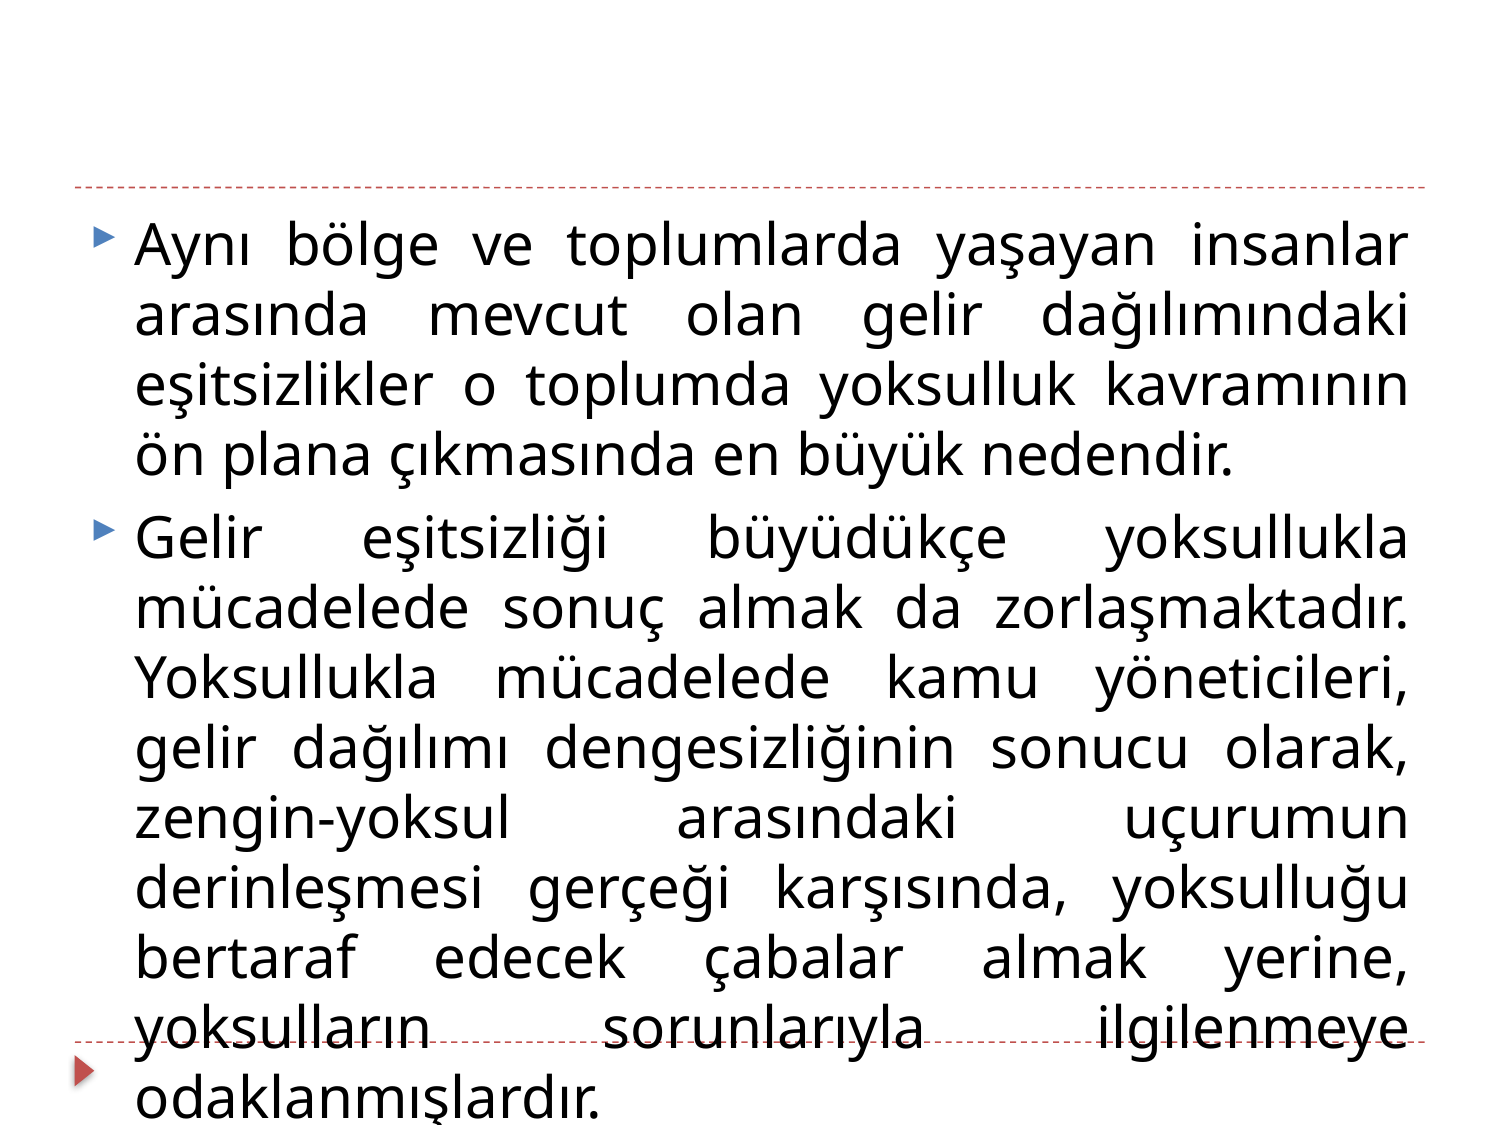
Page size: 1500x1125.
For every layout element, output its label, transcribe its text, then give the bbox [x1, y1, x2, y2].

list Aynı bölge ve toplumlarda yaşayan insanlar arasında mevcut olan gelir dağılımındaki eşitsizlikler o toplumda yoksulluk kavramının ön plana çıkmasında en büyük nedendir. Gelir eşitsizliği büyüdükçe yoksullukla mücadelede sonuç almak da zorlaşmaktadır. Yoksullukla mücadelede kamu yöneticileri, gelir dağılımı dengesizliğinin sonucu olarak, zengin-yoksul arasındaki uçurumun derinleşmesi gerçeği karşısında, yoksulluğu bertaraf edecek çabalar almak yerine, yoksulların sorunlarıyla ilgilenmeye odaklanmışlardır. [75, 200, 1425, 1010]
